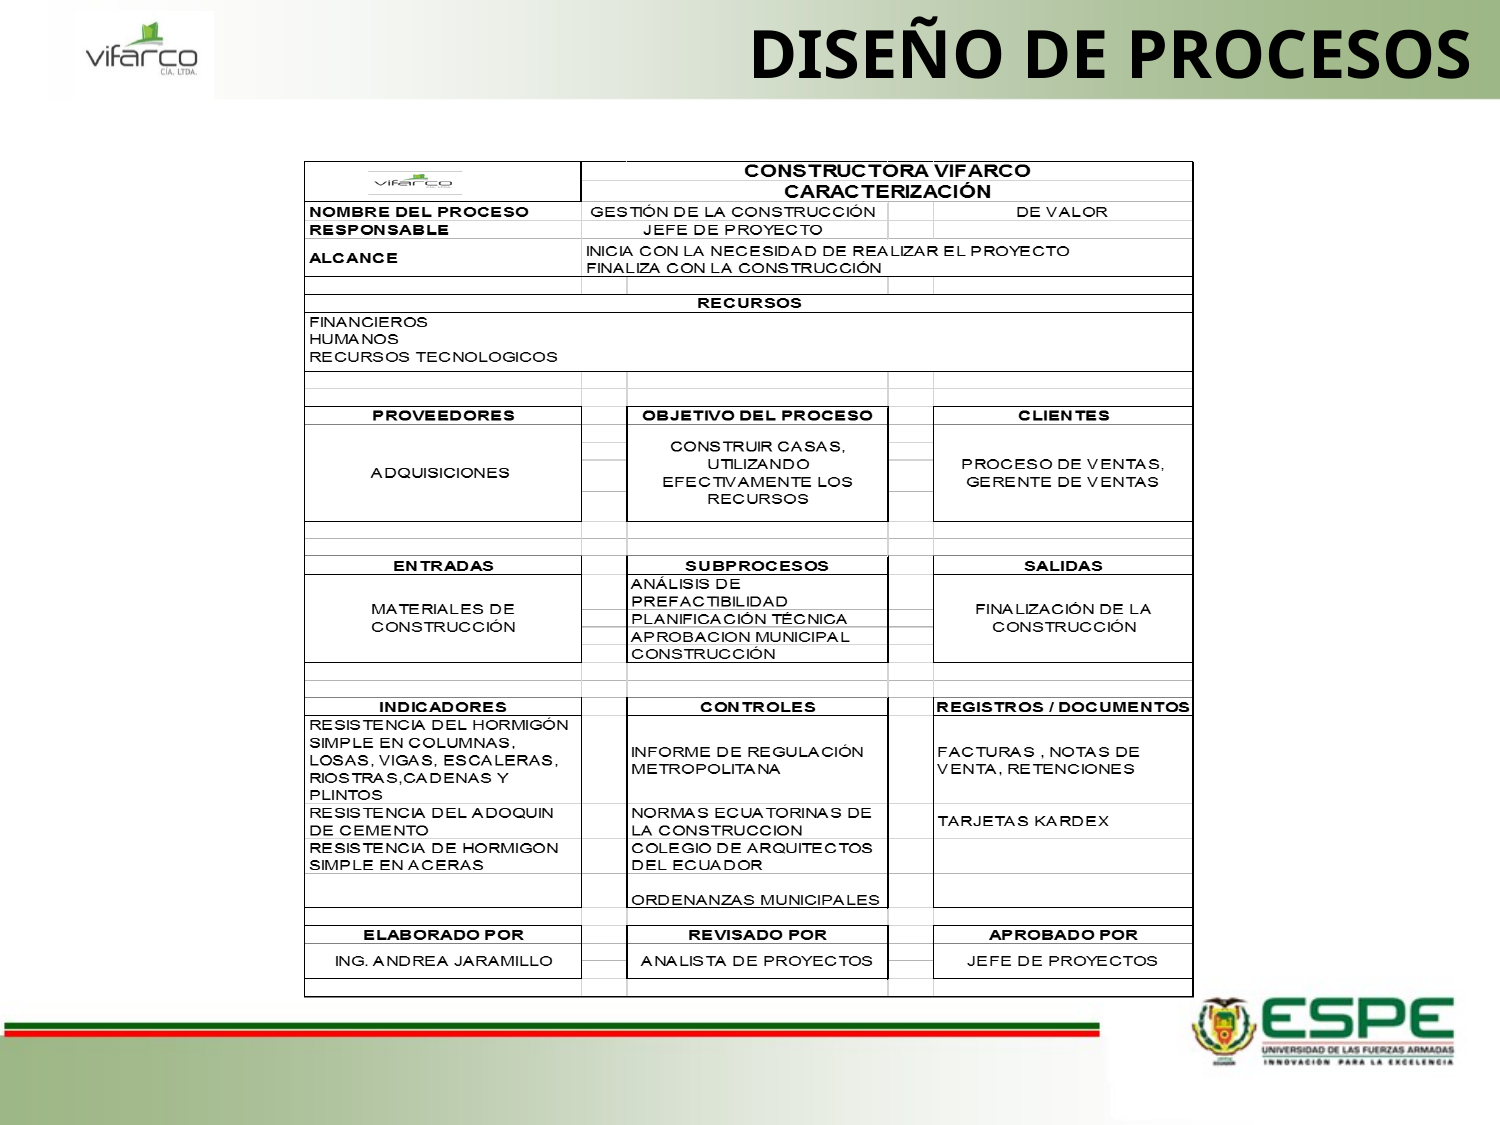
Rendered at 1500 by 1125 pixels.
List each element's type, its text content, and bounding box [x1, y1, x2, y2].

title DISEÑO DE PROCESOS [733, 0, 1500, 115]
picture [0, 0, 1500, 1125]
